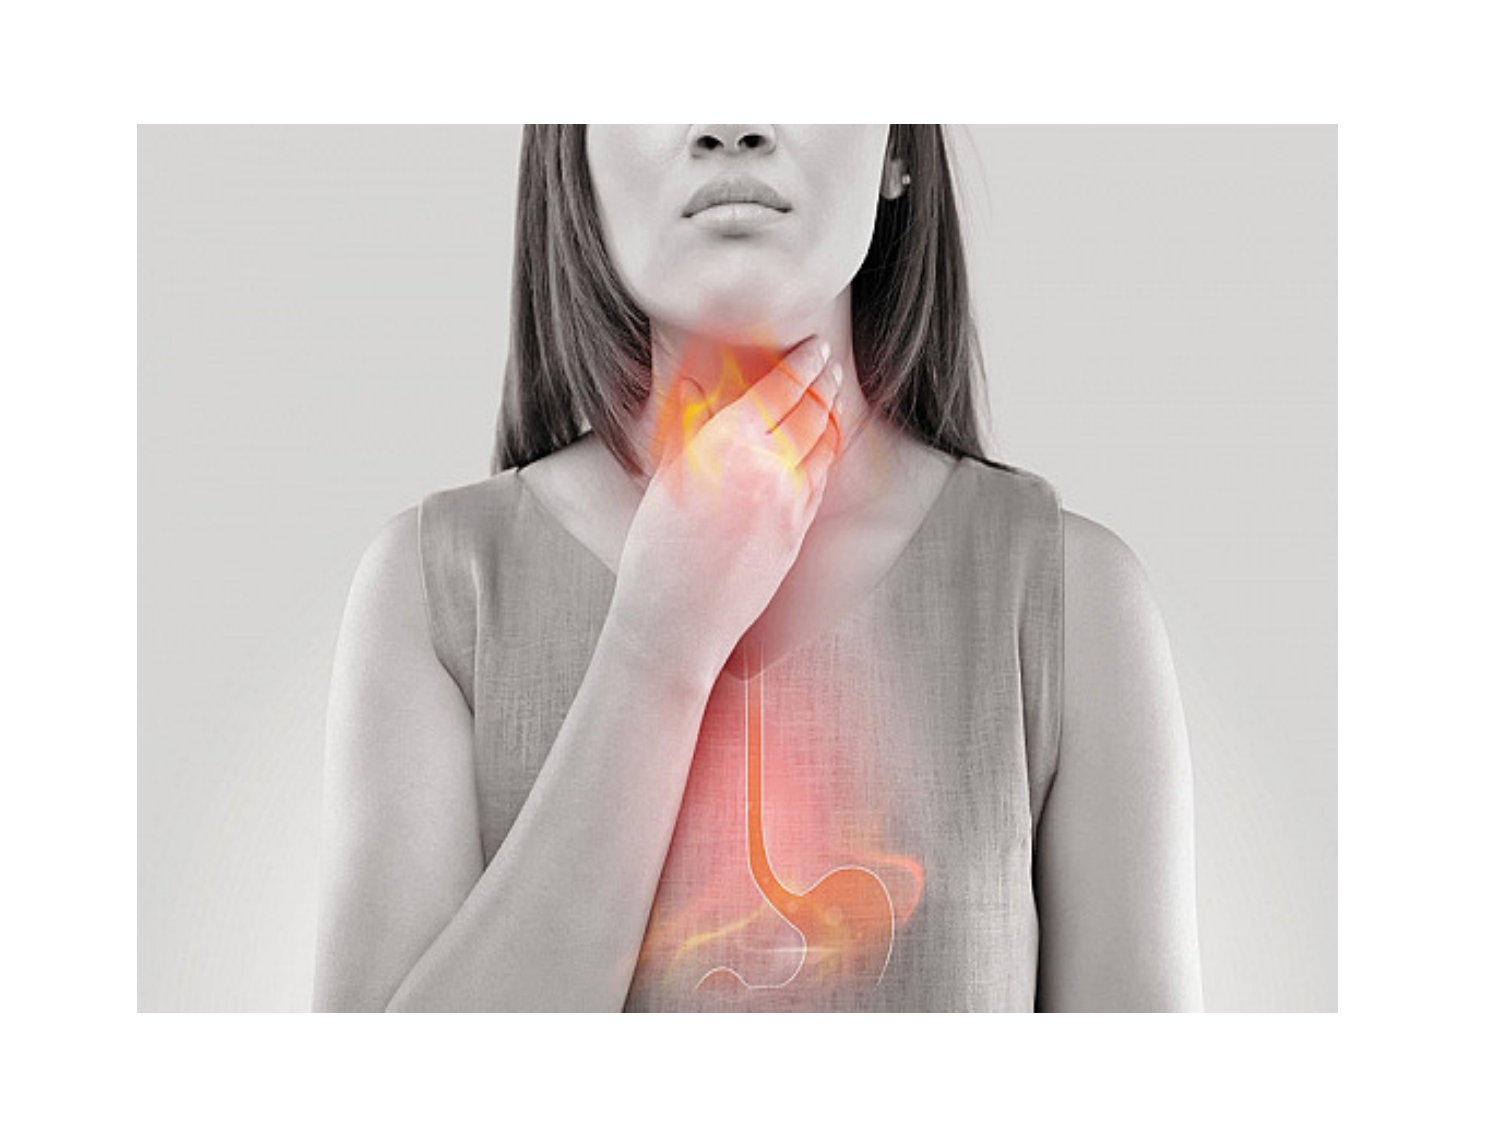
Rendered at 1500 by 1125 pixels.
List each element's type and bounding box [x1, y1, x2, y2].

list [137, 124, 1338, 1013]
